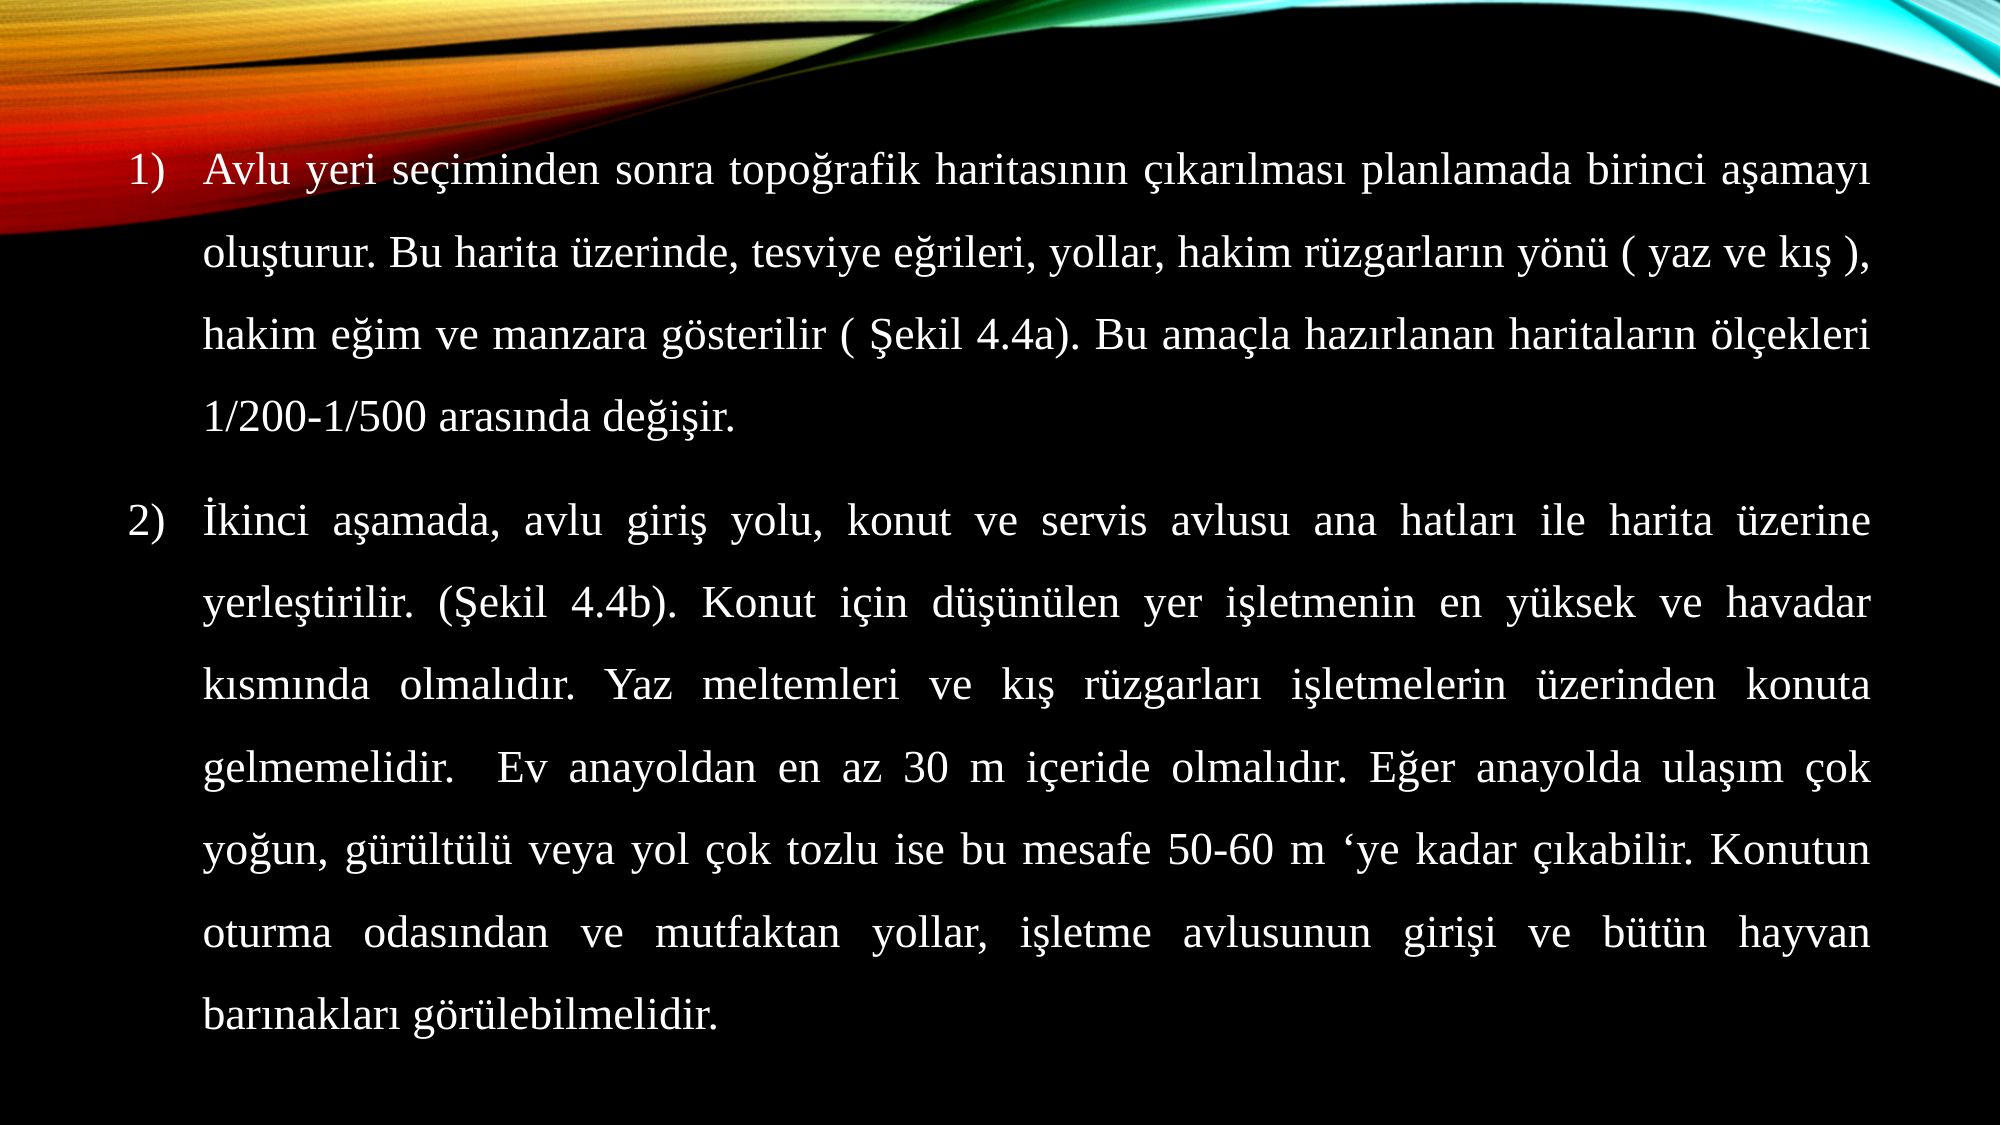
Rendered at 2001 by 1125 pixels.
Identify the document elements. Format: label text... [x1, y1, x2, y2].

list Avlu yeri seçiminden sonra topoğrafik haritasının çıkarılması planlamada birinci aşamayı oluşturur. Bu harita üzerinde, tesviye eğrileri, yollar, hakim rüzgarların yönü ( yaz ve kış ), hakim eğim ve manzara gösterilir ( Şekil 4.4a). Bu amaçla hazırlanan haritaların ölçekleri 1/200-1/500 arasında değişir. İkinci aşamada, avlu giriş yolu, konut ve servis avlusu ana hatları ile harita üzerine yerleştirilir. (Şekil 4.4b). Konut için düşünülen yer işletmenin en yüksek ve havadar kısmında olmalıdır. Yaz meltemleri ve kış rüzgarları işletmelerin üzerinden konuta gelmemelidir. Ev anayoldan en az 30 m içeride olmalıdır. Eğer anayolda ulaşım çok yoğun, gürültülü veya yol çok tozlu ise bu mesafe 50-60 m ‘ye kadar çıkabilir. Konutun oturma odasından ve mutfaktan yollar, işletme avlusunun girişi ve bütün hayvan barınakları görülebilmelidir. [112, 103, 1888, 1125]
picture [0, 0, 2000, 237]
